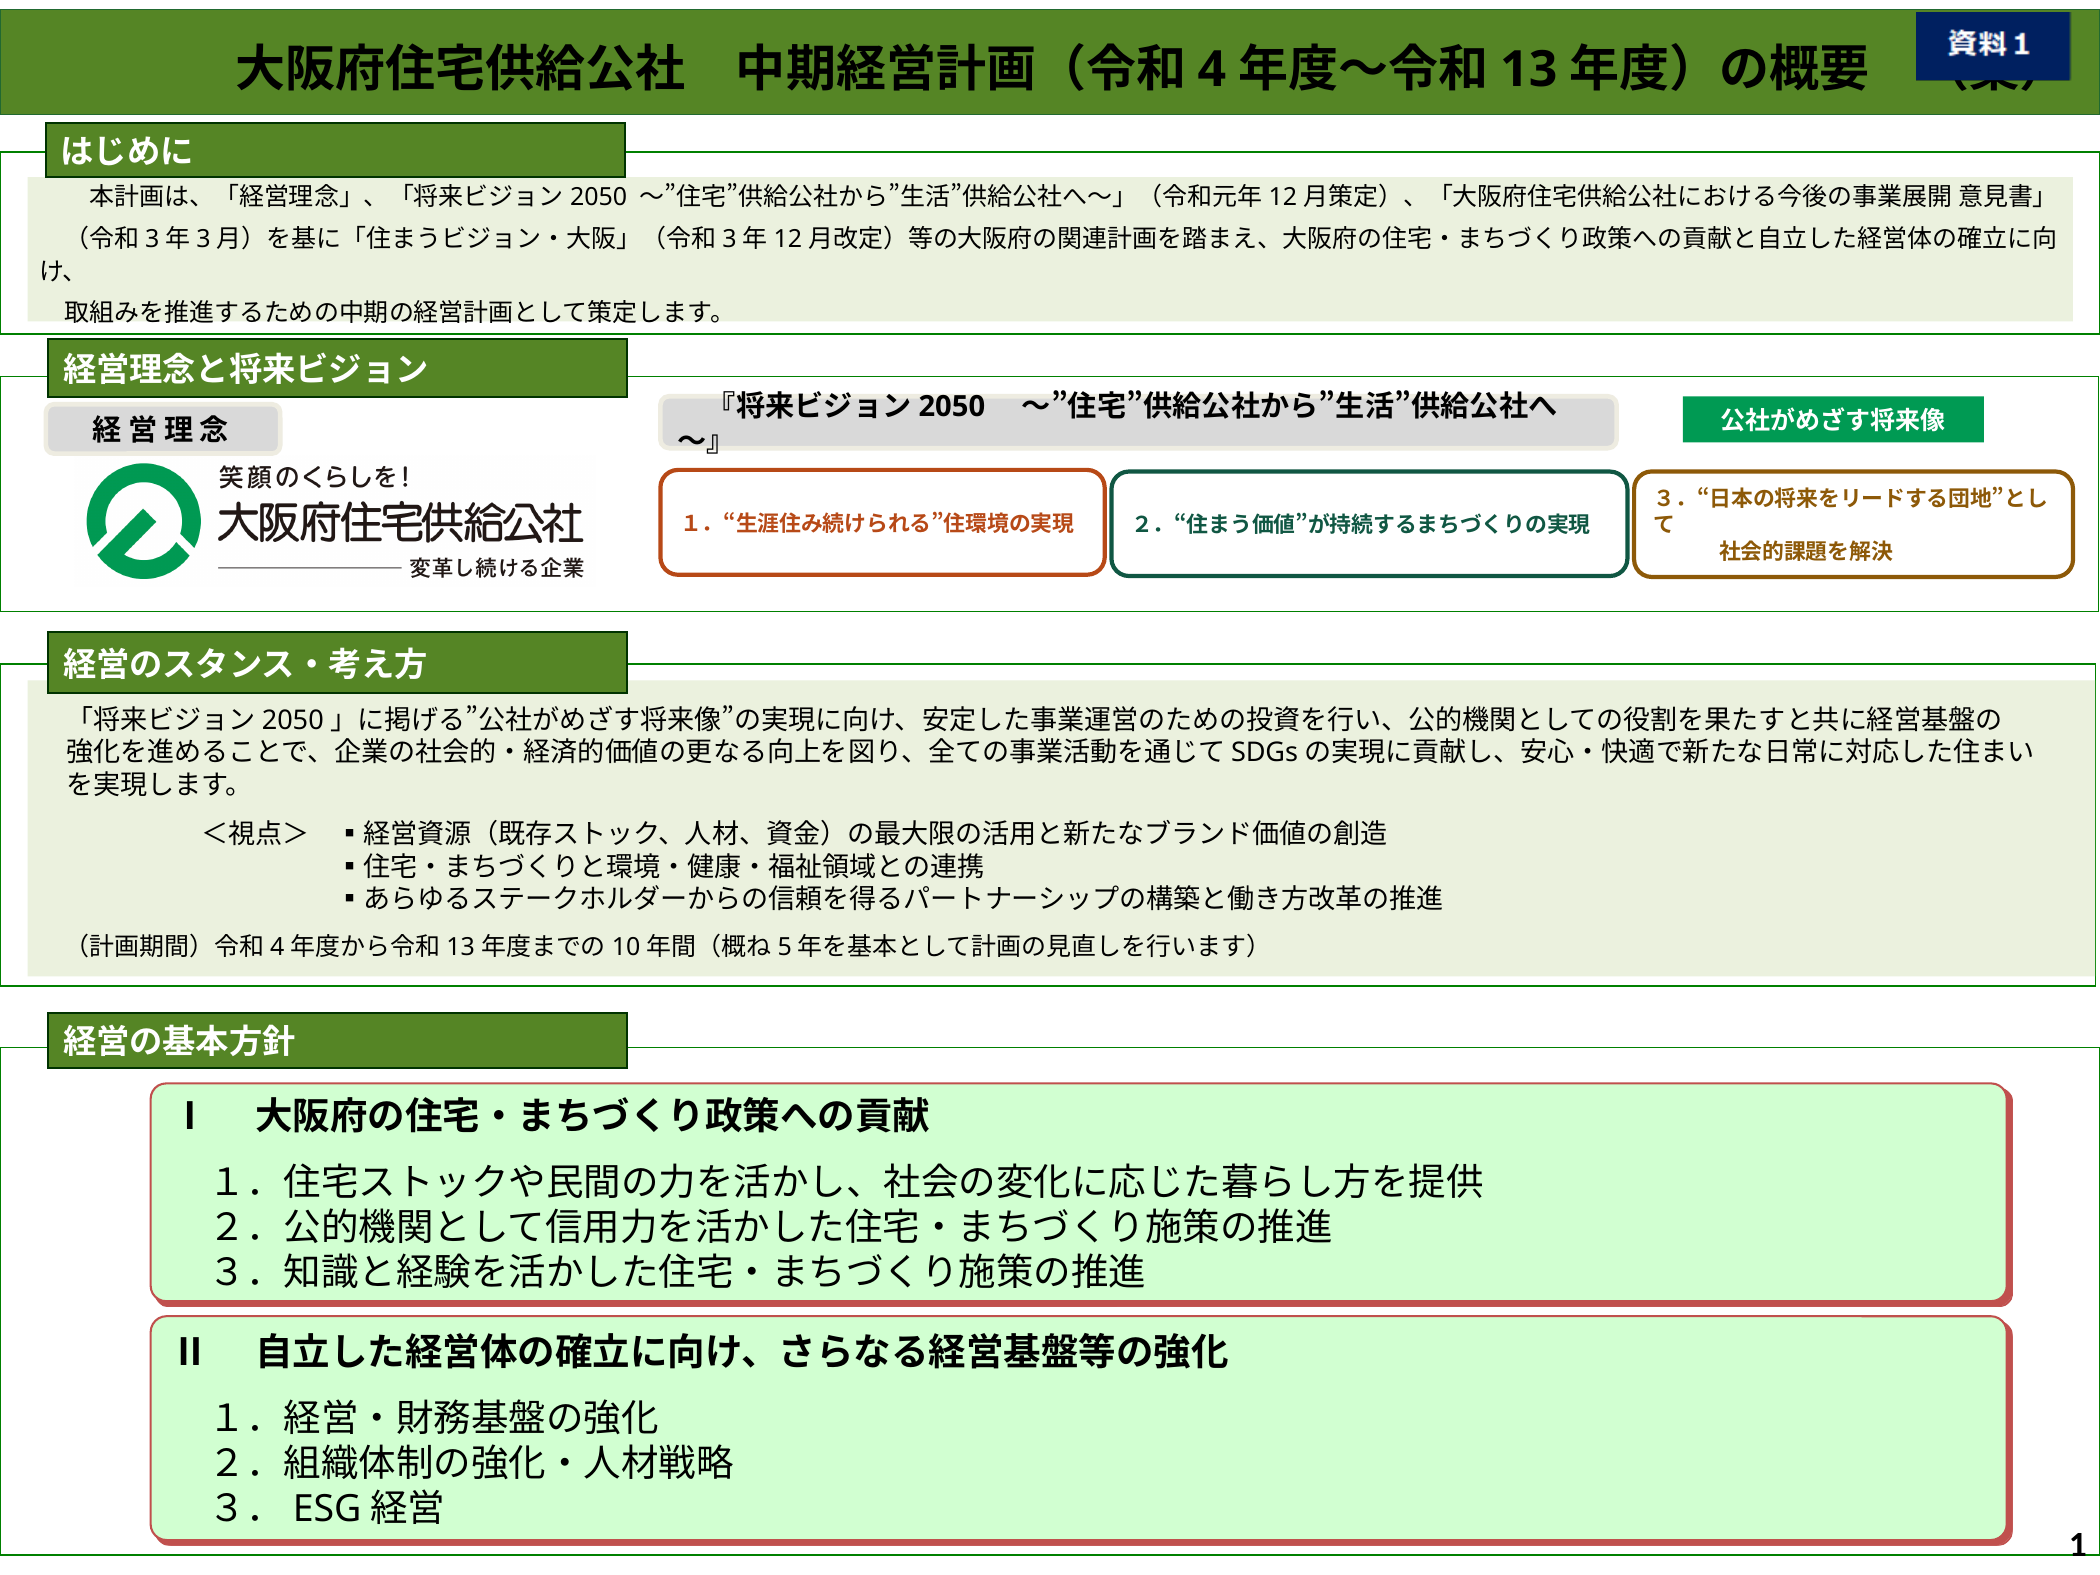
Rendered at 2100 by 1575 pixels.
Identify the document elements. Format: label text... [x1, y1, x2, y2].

text_box 公社がめざす将来像 [1682, 396, 1984, 443]
text_box １．“生涯住み続けられる”住環境の実現 [658, 467, 1107, 577]
text_box [0, 376, 2099, 612]
picture [74, 455, 596, 587]
slide_number 1 [2038, 1500, 2100, 1575]
text_box はじめに [44, 121, 627, 179]
text_box Ⅱ 自立した経営体の確立に向け、さらなる経営基盤等の強化 １．経営・財務基盤の強化 ２．組織体制の強化・人材戦略 ３．ESG経営 [150, 1316, 2007, 1541]
text_box [0, 151, 2100, 335]
text_box 経営のスタンス・考え方 [46, 630, 629, 695]
text_box Ⅰ 大阪府の住宅・まちづくり政策への貢献 １．住宅ストックや民間の力を活かし、社会の変化に応じた暮らし方を提供 ２．公的機関として信用力を活かした住宅・まちづくり施策の推進 ３．知識と経験を活かした住宅・まちづくり施策の推進 [150, 1083, 2007, 1302]
text_box 経営の基本方針 [46, 1011, 629, 1070]
text_box 大阪府住宅供給公社 中期経営計画（令和4年度～令和13年度）の概要 （案） [0, 9, 2100, 115]
text_box [0, 1047, 2100, 1556]
picture [1916, 12, 2074, 84]
text_box [0, 663, 2096, 987]
text_box 本計画は、「経営理念」、「将来ビジョン2050 ～”住宅”供給公社から”生活”供給公社へ～」（令和元年12月策定）、「大阪府住宅供給公社における今後の事業展開 意見書」 （令和3年3月）を基に「住まうビジョン・大阪」（令和3年12月改定）等の大阪府の関連計画を踏まえ、大阪府の住宅・まちづくり政策への貢献と自立した経営体の確立に向け、 取組みを推進するための中期の経営計画として策定します。 [27, 177, 2073, 322]
text_box ２．“住まう価値”が持続するまちづくりの実現 [1109, 469, 1630, 579]
text_box ３．“日本の将来をリードする団地”として 社会的課題を解決 [1631, 469, 2076, 580]
text_box 経 営 理 念 [45, 404, 281, 454]
text_box 経営理念と将来ビジョン [46, 337, 629, 399]
text_box 『将来ビジョン2050 ～”住宅”供給公社から”生活”供給公社へ～』 [660, 396, 1617, 449]
text_box 「将来ビジョン2050」に掲げる”公社がめざす将来像”の実現に向け、安定した事業運営のための投資を行い、公的機関としての役割を果たすと共に経営基盤の 強化を進めることで、企業の社会的・経済的価値の更なる向上を図り、全ての事業活動を通じてSDGsの実現に貢献し、安心・快適で新たな日常に対応した住まい を実現します。 ＜視点＞ ▪経営資源（既存ストック、人材、資金）の最大限の活用と新たなブランド価値の創造 ▪住宅・まちづくりと環境・健康・福祉領域との連携 ▪あらゆるステークホルダーからの信頼を得るパートナーシップの構築と働き方改革の推進 （計画期間）令和4年度から令和13年度までの10年間（概ね5年を基本として計画の見直しを行います） [27, 680, 2096, 977]
